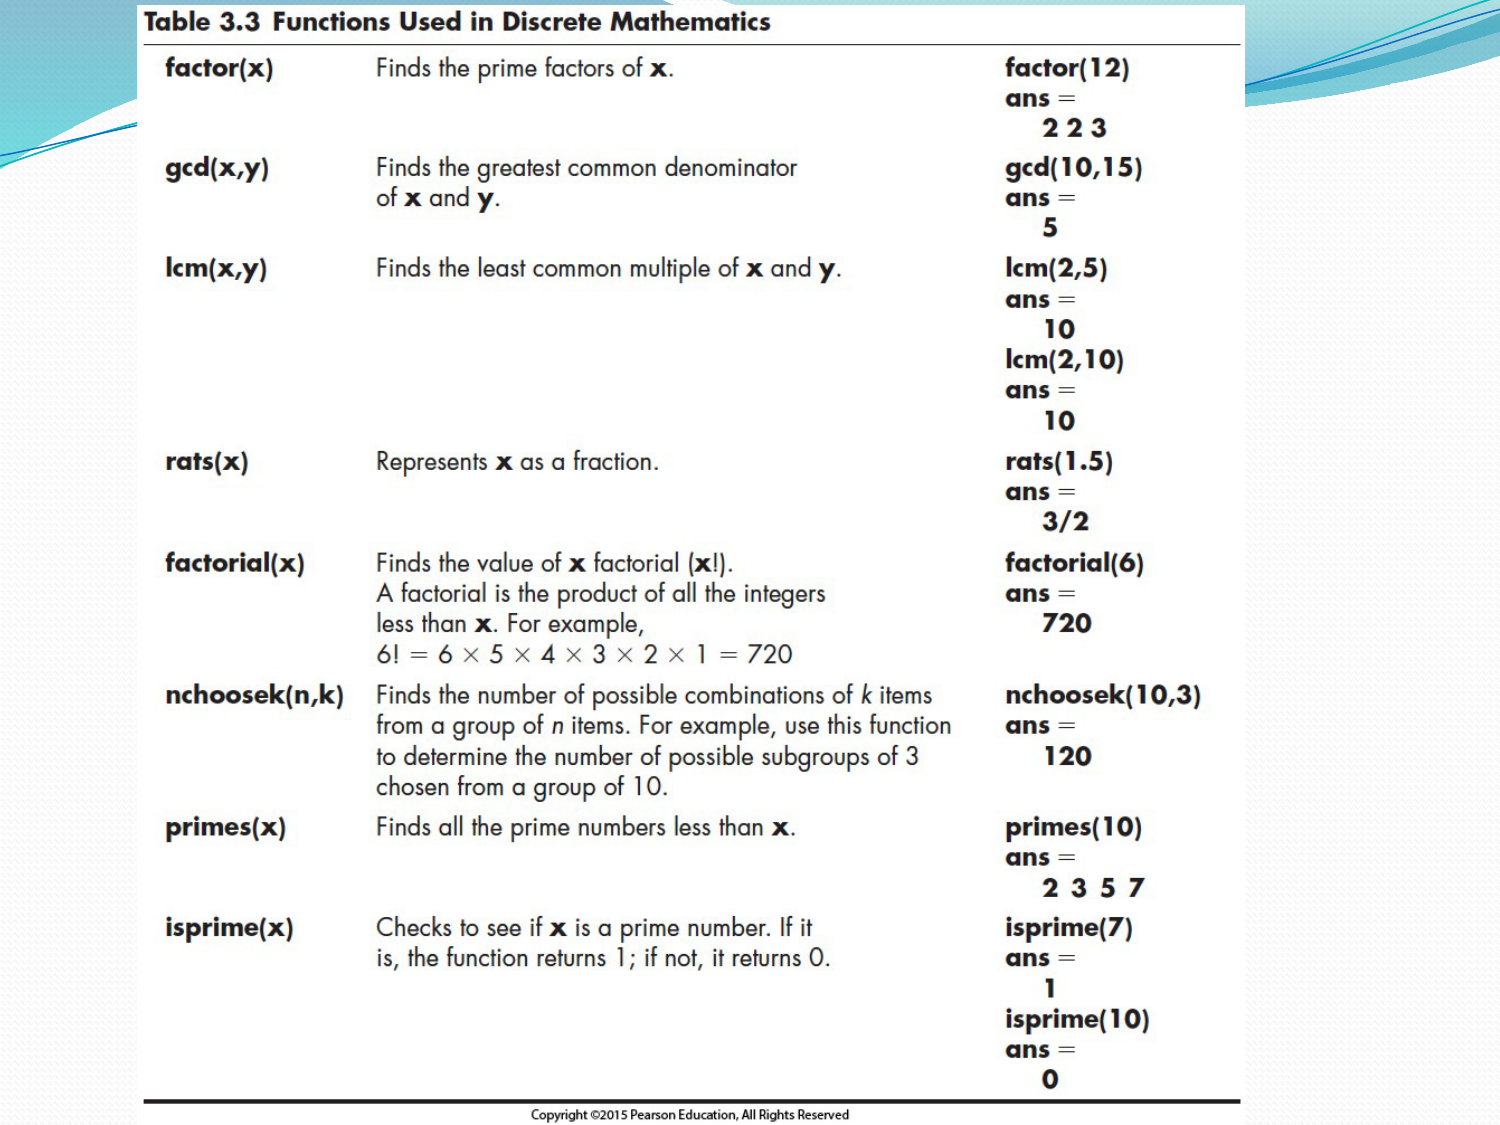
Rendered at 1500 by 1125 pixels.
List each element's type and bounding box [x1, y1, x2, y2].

picture [137, 5, 1245, 1125]
